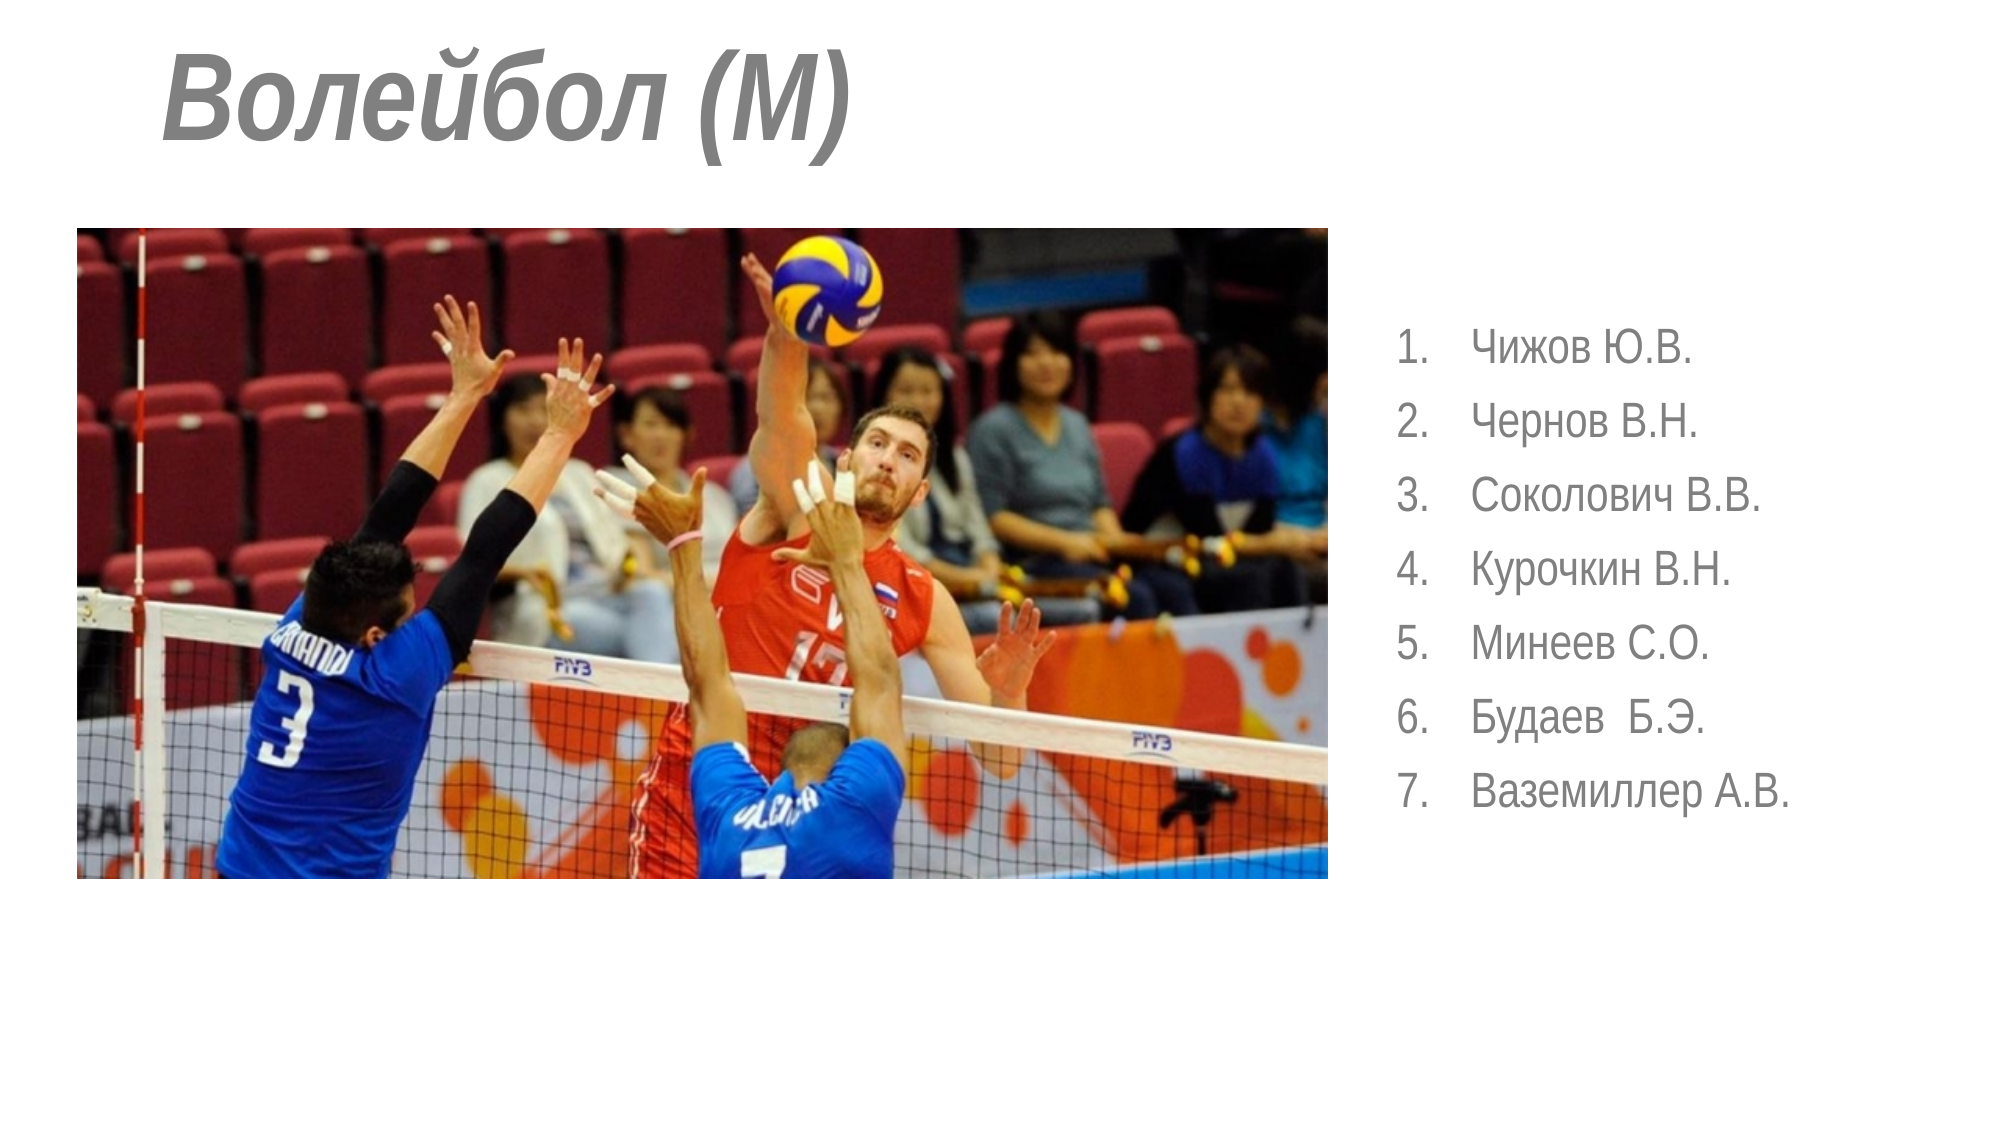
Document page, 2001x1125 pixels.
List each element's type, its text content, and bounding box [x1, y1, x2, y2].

picture [77, 228, 1328, 879]
title Волейбол (М) [77, 0, 936, 176]
subtitle Чижов Ю.В. Чернов В.Н. Соколович В.В. Курочкин В.Н. Минеев С.О. Будаев Б.Э. Ваземиллер А.В. [1381, 313, 1839, 829]
